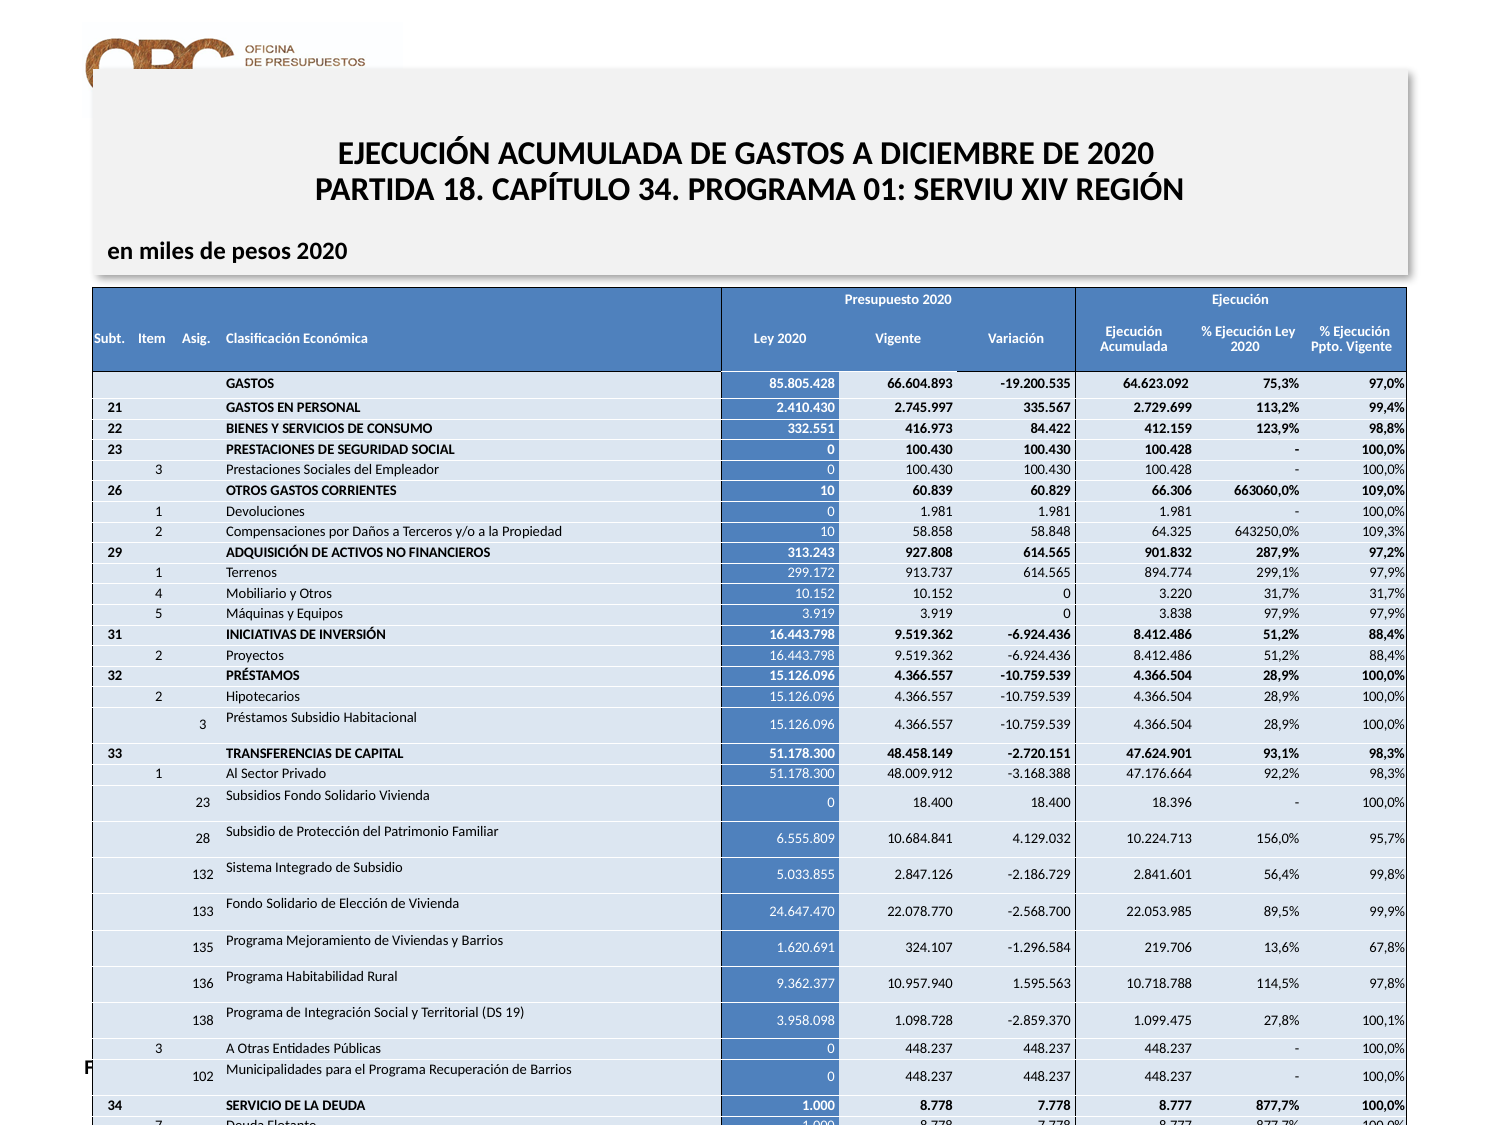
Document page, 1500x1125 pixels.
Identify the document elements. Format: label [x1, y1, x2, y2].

table_cell [93, 461, 721, 480]
table_cell [1076, 481, 1406, 501]
table_cell [93, 399, 721, 419]
table_cell [722, 842, 1075, 872]
table_cell [1076, 308, 1406, 371]
table_cell [93, 708, 721, 738]
table_cell [722, 873, 1075, 902]
table_cell [1076, 708, 1406, 738]
table_cell [1076, 605, 1406, 625]
table_cell [93, 965, 721, 995]
table_cell [722, 626, 1075, 645]
table_cell [722, 372, 1075, 398]
table_cell [722, 461, 1075, 480]
table_cell [1076, 965, 1406, 995]
table_cell [1076, 461, 1406, 480]
table_cell [1076, 934, 1406, 964]
table_cell [1076, 399, 1406, 419]
text_box [92, 227, 1414, 288]
table_cell [1076, 1068, 1406, 1088]
table_cell [1076, 440, 1406, 460]
table_cell [722, 420, 1075, 439]
table_cell [93, 523, 721, 542]
picture [82, 22, 403, 118]
table_cell [93, 903, 721, 933]
table_cell [722, 481, 1075, 501]
table_cell [722, 440, 1075, 460]
table_cell [722, 687, 1075, 707]
table_cell [1076, 811, 1406, 841]
table_cell [93, 502, 721, 522]
table_cell [722, 308, 1075, 371]
table_cell [93, 626, 721, 645]
table_cell [93, 687, 721, 707]
table_cell [722, 646, 1075, 666]
table_cell [722, 399, 1075, 419]
table_cell [1076, 502, 1406, 522]
table_cell [93, 1017, 721, 1046]
table_cell [1076, 543, 1406, 563]
table_cell [722, 605, 1075, 625]
table_cell [722, 523, 1075, 542]
table_cell [722, 780, 1075, 810]
table_cell [722, 564, 1075, 583]
table_cell [1076, 372, 1406, 398]
table_cell [1076, 903, 1406, 933]
table_cell [93, 934, 721, 964]
table_cell [722, 502, 1075, 522]
table_cell [93, 760, 721, 779]
table_cell [93, 543, 721, 563]
table_cell [722, 1068, 1075, 1088]
table_cell [722, 811, 1075, 841]
table_cell [1076, 584, 1406, 604]
table_cell [722, 965, 1075, 995]
table_cell [722, 667, 1075, 686]
table_cell [1076, 667, 1406, 686]
title [93, 69, 1407, 227]
table_cell [1076, 523, 1406, 542]
table_header [1076, 288, 1406, 308]
table_cell [1076, 780, 1406, 810]
slide_number [1059, 1089, 1397, 1103]
table_cell [93, 481, 721, 501]
table_cell [1076, 1047, 1406, 1067]
table_cell [722, 584, 1075, 604]
table_cell [722, 934, 1075, 964]
table_cell [93, 420, 721, 439]
table_cell [93, 584, 721, 604]
table_cell [722, 996, 1075, 1016]
table_cell [722, 739, 1075, 759]
table_cell [93, 842, 721, 872]
table_cell [1076, 873, 1406, 902]
table_cell [93, 739, 721, 759]
table_cell [1076, 842, 1406, 872]
table_cell [93, 308, 721, 371]
table_cell [1076, 739, 1406, 759]
table_cell [93, 440, 721, 460]
table_cell [1076, 996, 1406, 1016]
table_cell [722, 760, 1075, 779]
table_cell [722, 1047, 1075, 1067]
table_cell [93, 780, 721, 810]
table_cell [93, 873, 721, 902]
table_cell [1076, 646, 1406, 666]
table_cell [93, 1047, 721, 1067]
table_cell [722, 1017, 1075, 1046]
table_cell [1076, 564, 1406, 583]
table_cell [93, 811, 721, 841]
table_cell [722, 543, 1075, 563]
table_cell [722, 708, 1075, 738]
table_header [722, 288, 1075, 308]
table_cell [1076, 626, 1406, 645]
table_cell [1076, 1017, 1406, 1046]
table_cell [1076, 687, 1406, 707]
table_cell [1076, 760, 1406, 779]
table_cell [93, 667, 721, 686]
table_header [93, 288, 721, 308]
table_cell [93, 646, 721, 666]
table_cell [722, 903, 1075, 933]
table_cell [93, 372, 721, 398]
table_cell [93, 996, 721, 1016]
table_cell [1076, 420, 1406, 439]
table_cell [93, 564, 721, 583]
table_cell [93, 605, 721, 625]
table_cell [93, 1068, 721, 1088]
